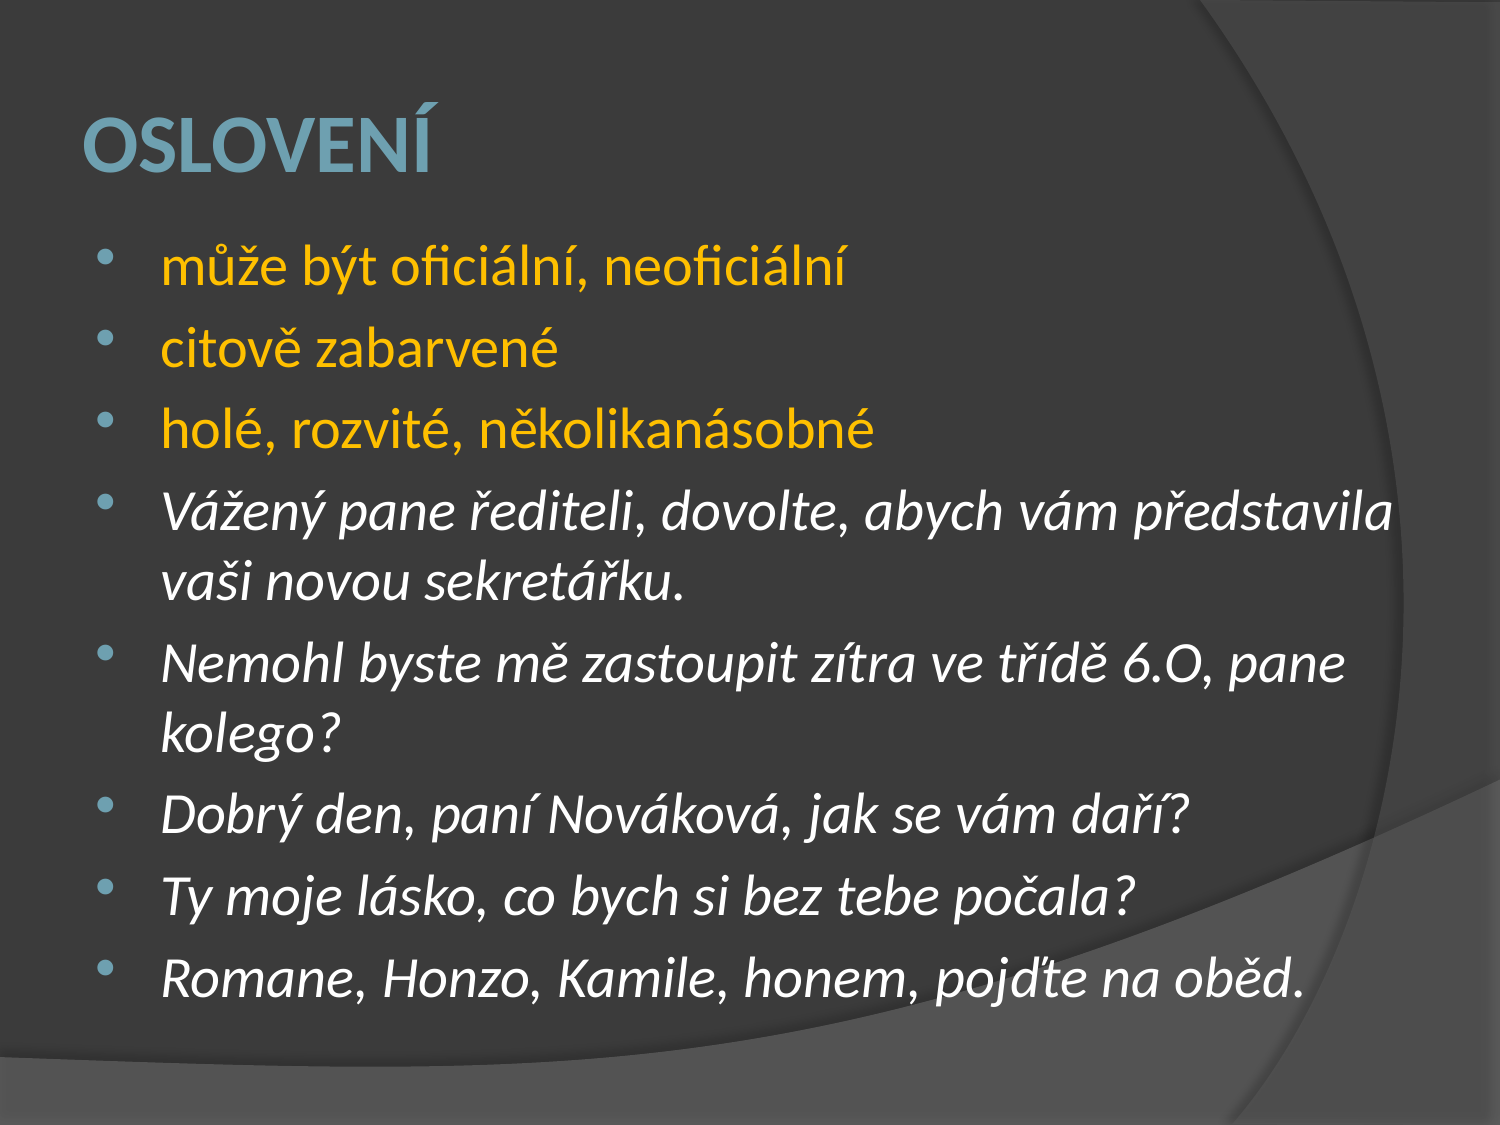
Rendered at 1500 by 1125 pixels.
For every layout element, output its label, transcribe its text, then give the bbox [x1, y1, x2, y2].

list může být oficiální, neoficiální citově zabarvené holé, rozvité, několikanásobné Vážený pane řediteli, dovolte, abych vám představila vaši novou sekretářku. Nemohl byste mě zastoupit zítra ve třídě 6.O, pane kolego? Dobrý den, paní Nováková, jak se vám daří? Ty moje lásko, co bych si bez tebe počala? Romane, Honzo, Kamile, honem, pojďte na oběd. [76, 219, 1424, 1059]
title Oslovení [75, 45, 1300, 233]
